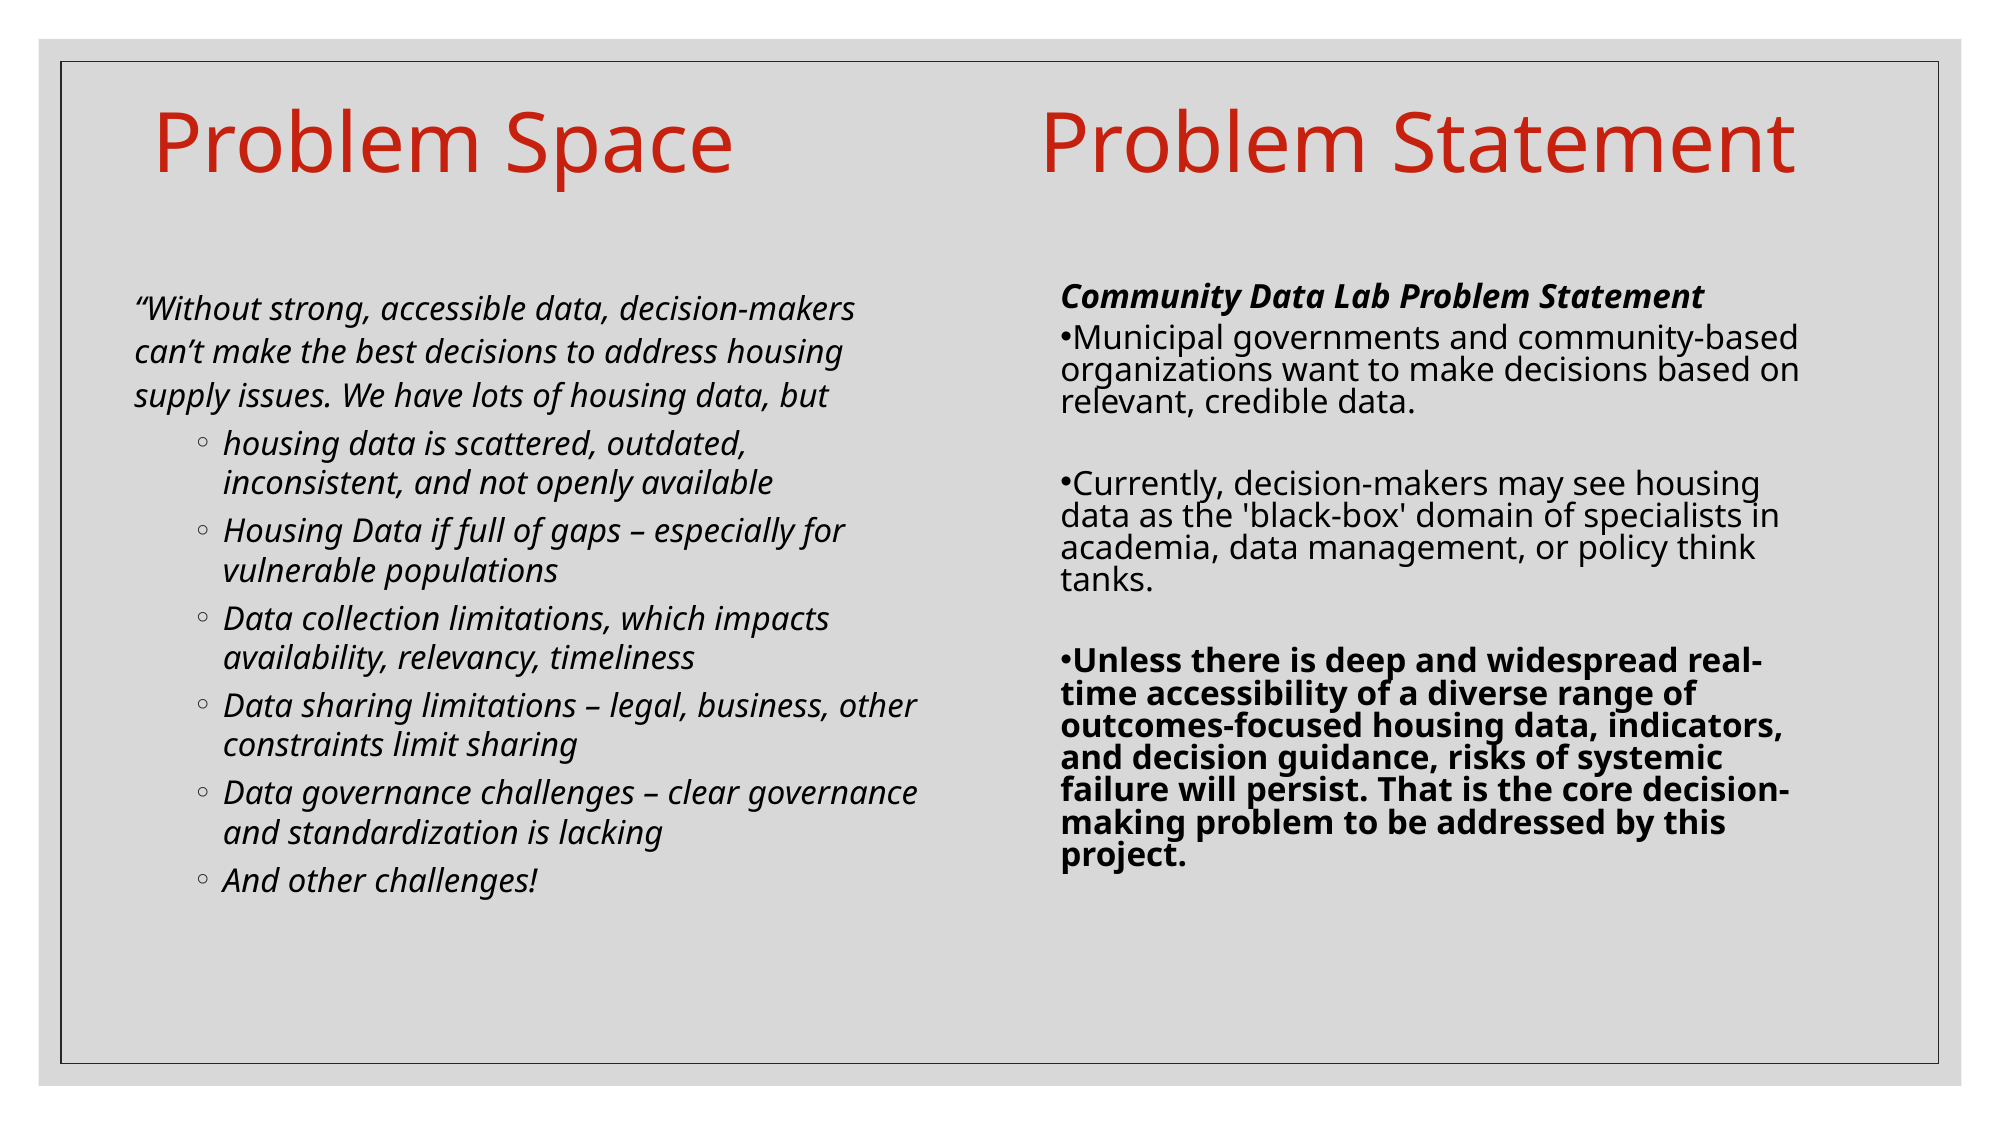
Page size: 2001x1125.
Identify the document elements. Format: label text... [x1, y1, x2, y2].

text_box Problem Statement [1031, 93, 1874, 257]
text_box Community Data Lab Problem Statement Municipal governments and community-based organizations want to make decisions based on relevant, credible data. Currently, decision-makers may see housing data as the 'black-box' domain of specialists in academia, data management, or policy think tanks. Unless there is deep and widespread real-time accessibility of a diverse range of outcomes-focused housing data, indicators, and decision guidance, risks of systemic failure will persist. That is the core decision-making problem to be addressed by this project. [1053, 275, 1825, 992]
text_box Problem Space [144, 93, 866, 233]
list “Without strong, accessible data, decision-makers can’t make the best decisions to address housing supply issues. We have lots of housing data, but housing data is scattered, outdated, inconsistent, and not openly available Housing Data if full of gaps – especially for vulnerable populations Data collection limitations, which impacts availability, relevancy, timeliness Data sharing limitations – legal, business, other constraints limit sharing Data governance challenges – clear governance and standardization is lacking And other challenges! [126, 275, 940, 993]
